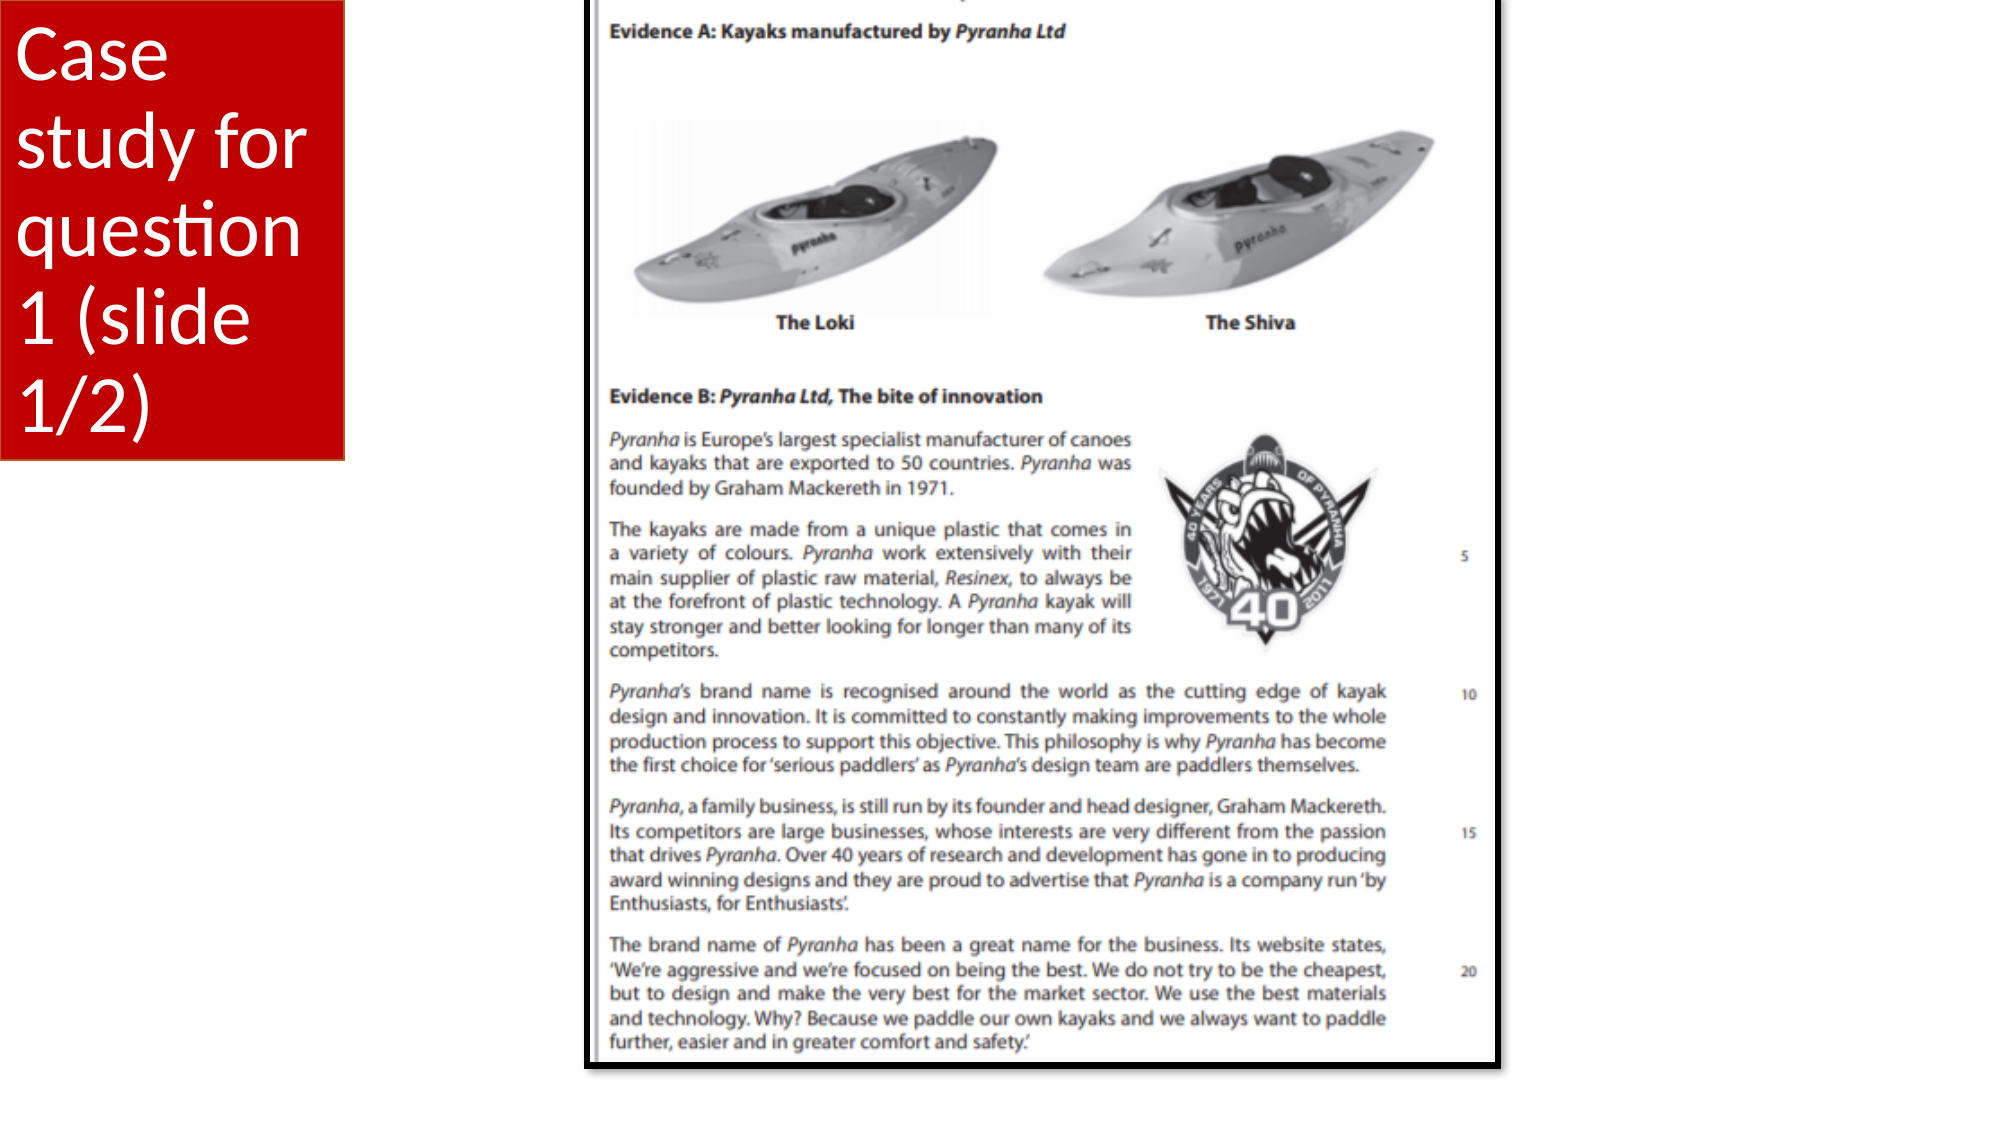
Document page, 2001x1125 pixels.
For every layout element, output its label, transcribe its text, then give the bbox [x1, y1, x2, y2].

title Case study for question 1 (slide 1/2) [0, 0, 345, 461]
picture [590, 0, 1495, 1063]
